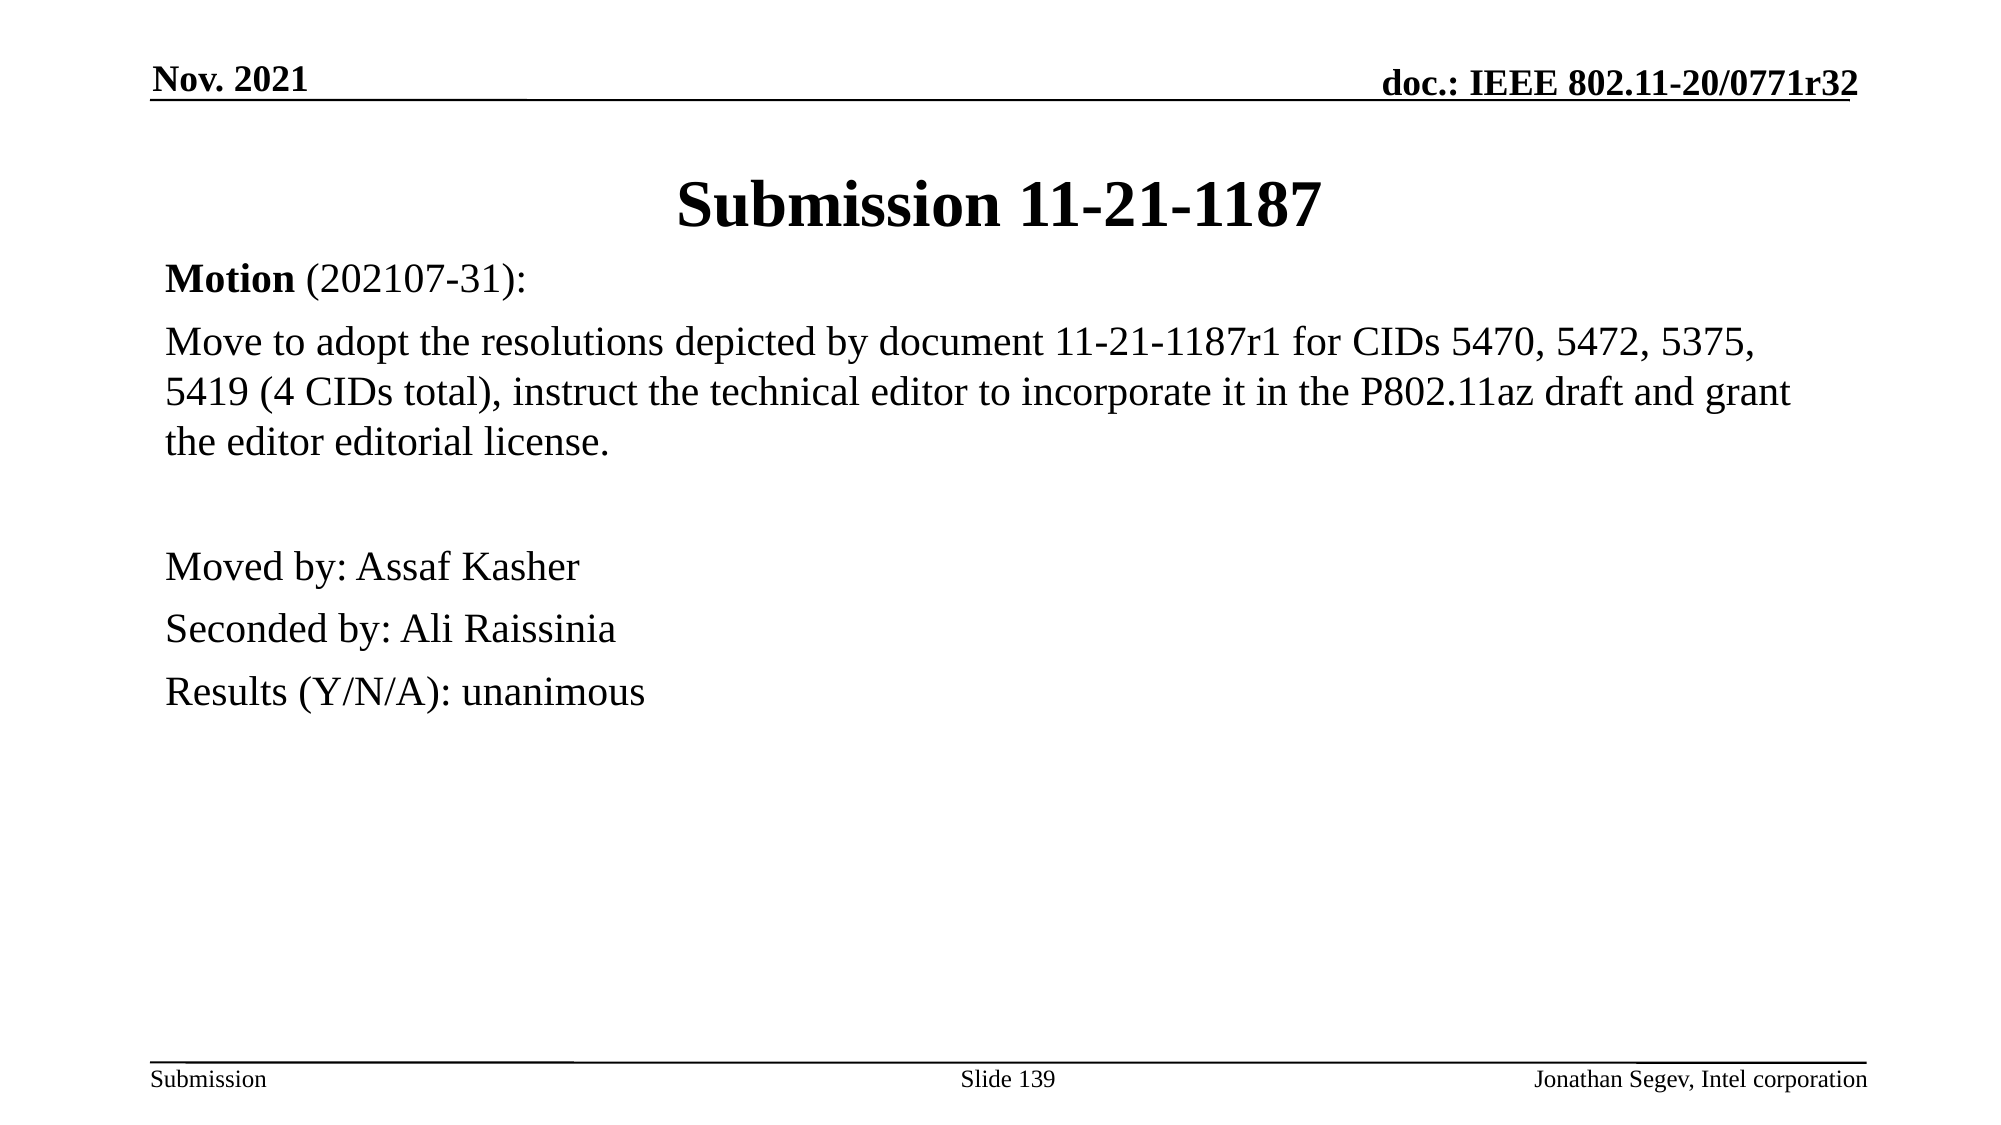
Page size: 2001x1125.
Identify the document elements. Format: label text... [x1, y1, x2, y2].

list Motion (202107-31): Move to adopt the resolutions depicted by document 11-21-1187r1 for CIDs 5470, 5472, 5375, 5419 (4 CIDs total), instruct the technical editor to incorporate it in the P802.11az draft and grant the editor editorial license. Moved by: Assaf Kasher Seconded by: Ali Raissinia Results (Y/N/A): unanimous [149, 243, 1850, 1000]
footer Jonathan Segev, Intel corporation [1171, 1061, 1869, 1093]
slide_number Slide 139 [950, 1061, 1067, 1123]
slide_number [152, 54, 563, 100]
title Submission 11-21-1187 [149, 112, 1850, 243]
